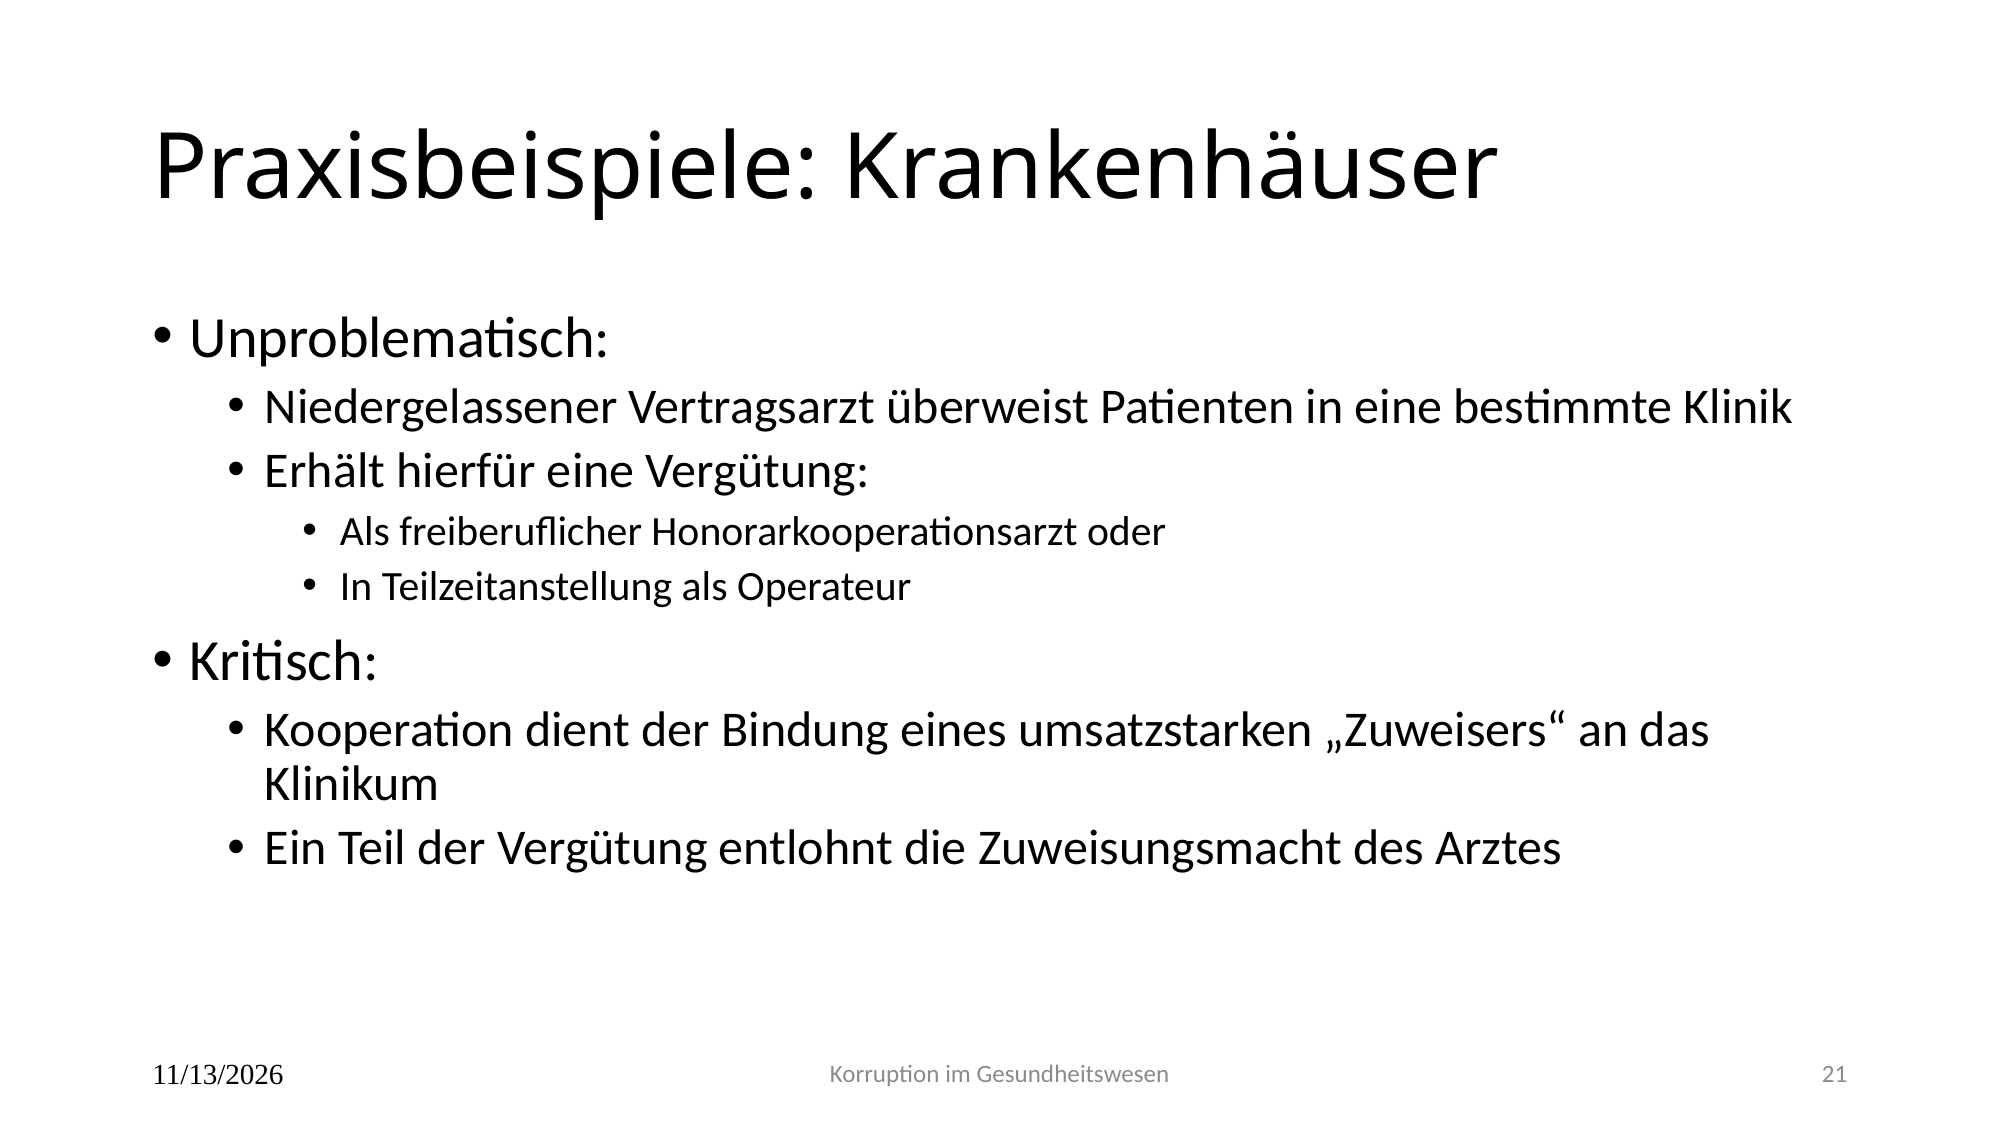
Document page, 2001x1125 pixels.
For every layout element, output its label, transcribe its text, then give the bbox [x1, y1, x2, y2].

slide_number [137, 1042, 588, 1103]
footer Korruption im Gesundheitswesen [662, 1042, 1338, 1103]
title Praxisbeispiele: Krankenhäuser [137, 59, 1863, 278]
list Unproblematisch: Niedergelassener Vertragsarzt überweist Patienten in eine bestimmte Klinik Erhält hierfür eine Vergütung: Als freiberuflicher Honorarkooperationsarzt oder In Teilzeitanstellung als Operateur Kritisch: Kooperation dient der Bindung eines umsatzstarken „Zuweisers“ an das Klinikum Ein Teil der Vergütung entlohnt die Zuweisungsmacht des Arztes [137, 299, 1863, 1014]
slide_number 21 [1412, 1042, 1863, 1103]
